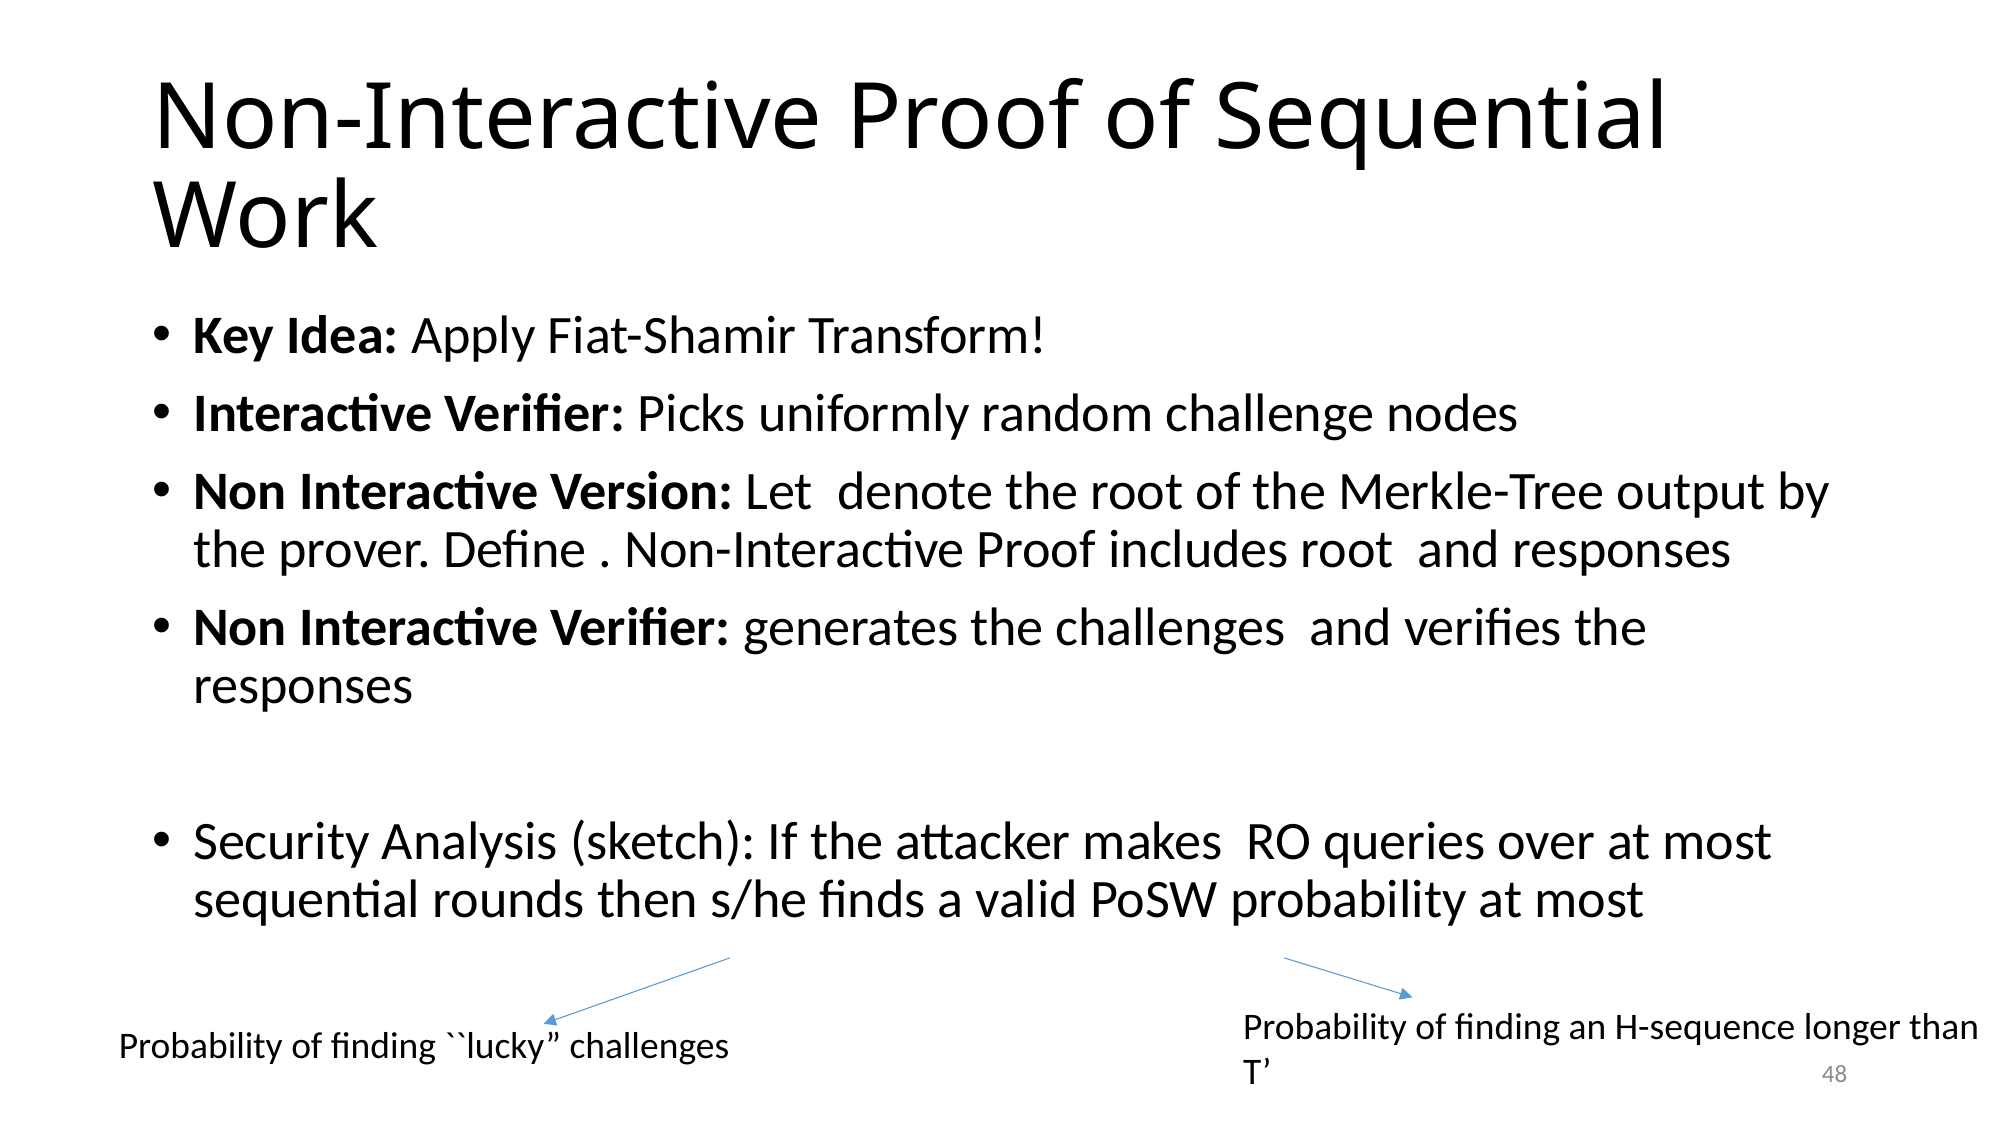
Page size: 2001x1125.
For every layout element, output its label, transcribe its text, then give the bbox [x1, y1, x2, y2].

title Non-Interactive Proof of Sequential Work [137, 59, 1863, 278]
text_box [1284, 957, 1413, 998]
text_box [543, 957, 730, 1024]
text_box Probability of finding an H-sequence longer than T’ [1228, 994, 1996, 1100]
text_box Probability of finding ``lucky” challenges [104, 1013, 745, 1073]
